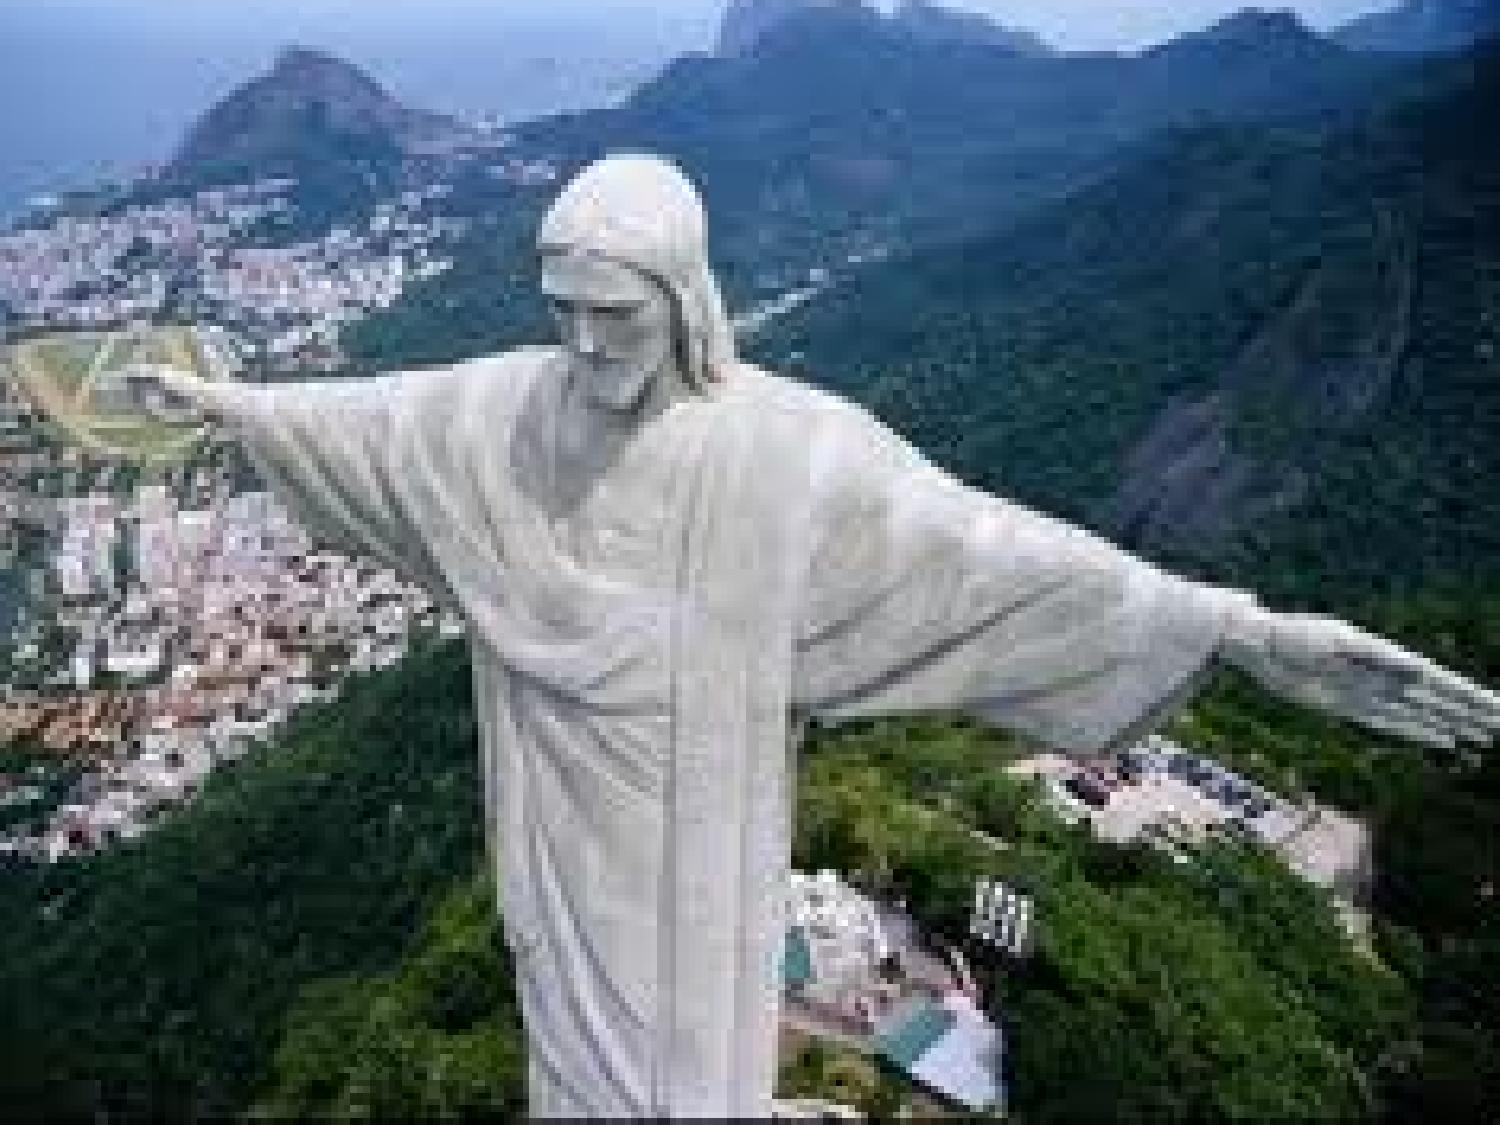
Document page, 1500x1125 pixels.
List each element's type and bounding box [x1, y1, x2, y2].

list [0, 0, 1500, 1125]
